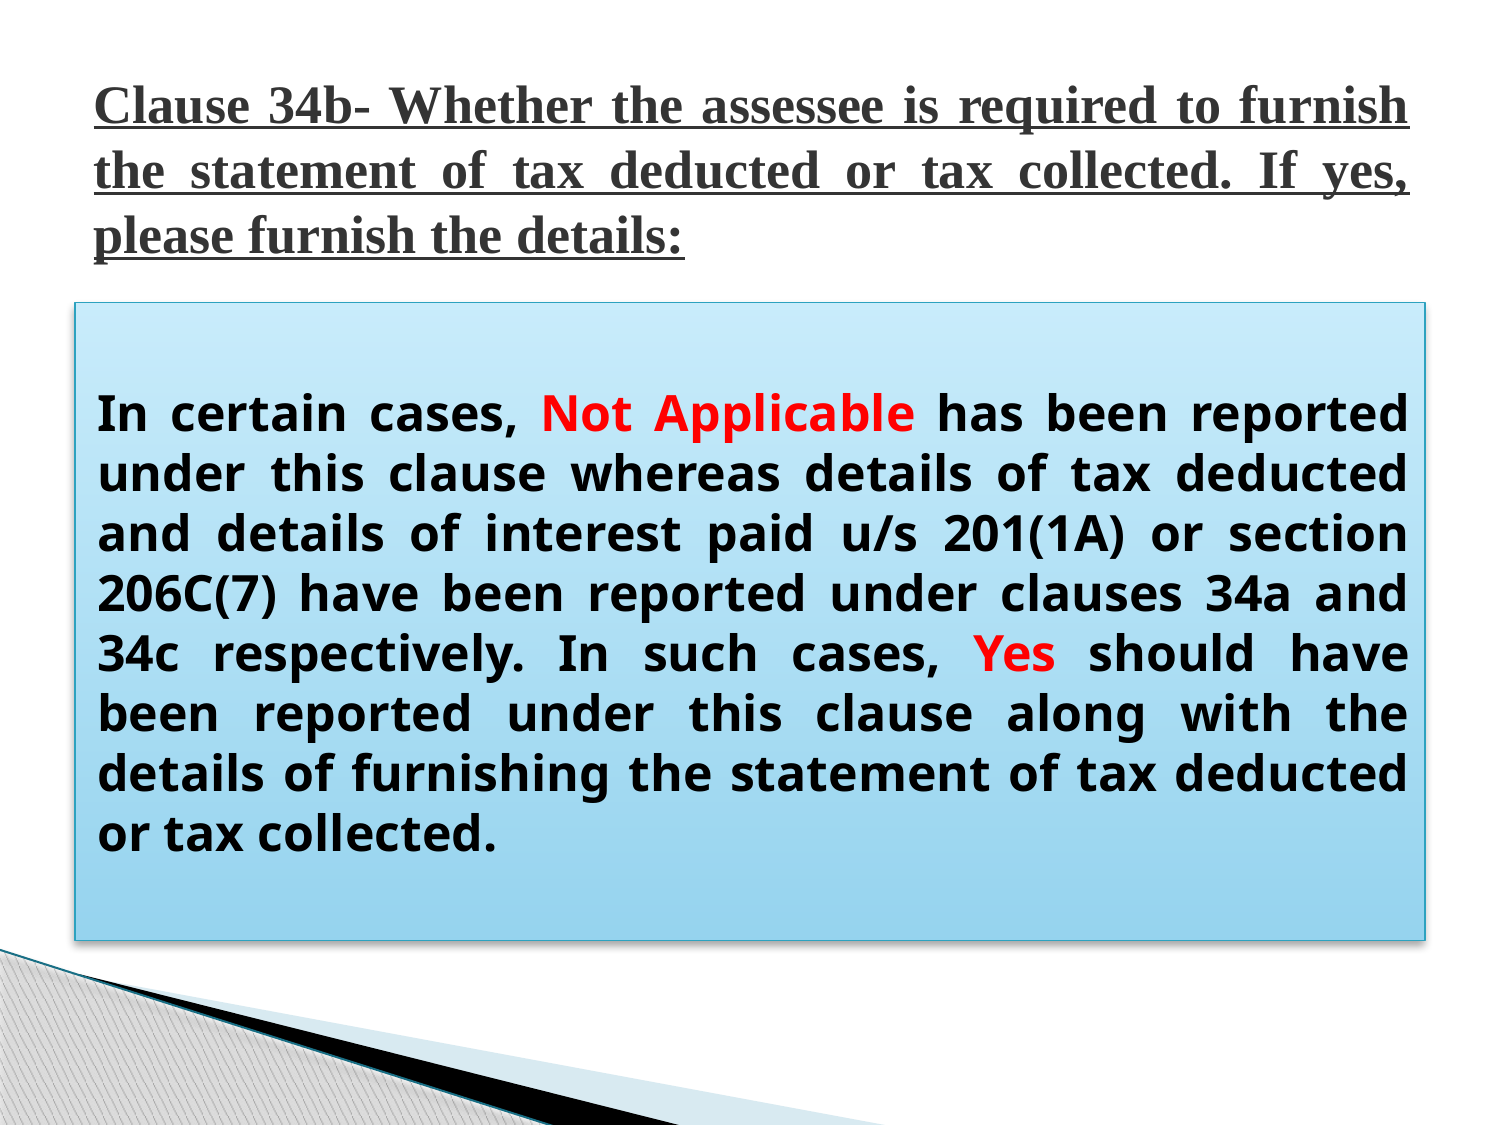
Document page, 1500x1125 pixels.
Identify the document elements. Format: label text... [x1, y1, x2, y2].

list In certain cases, Not Applicable has been reported under this clause whereas details of tax deducted and details of interest paid u/s 201(1A) or section 206C(7) have been reported under clauses 34a and 34c respectively. In such cases, Yes should have been reported under this clause along with the details of furnishing the statement of tax deducted or tax collected. [74, 302, 1426, 941]
title Clause 34b- Whether the assessee is required to furnish the statement of tax deducted or tax collected. If yes, please furnish the details: [78, 54, 1425, 279]
